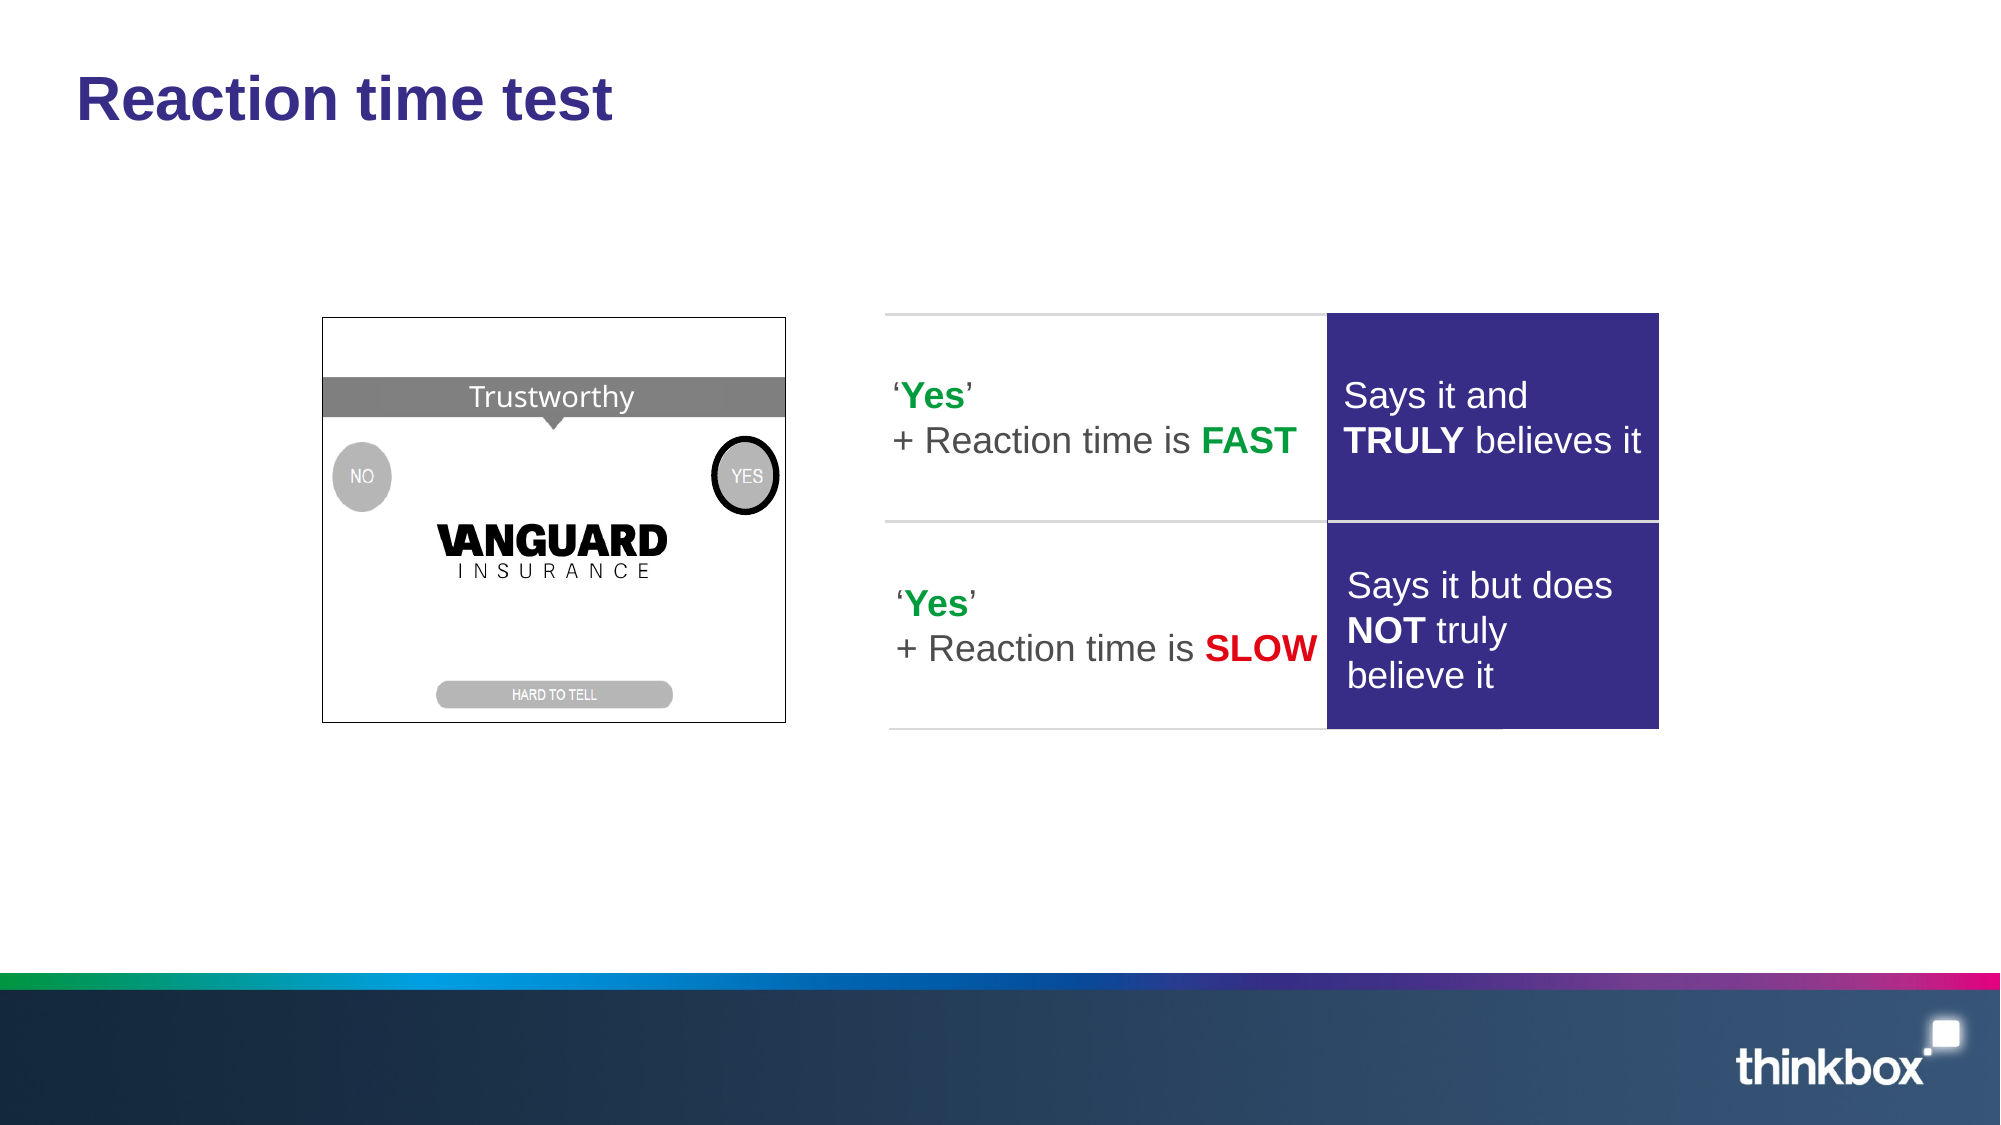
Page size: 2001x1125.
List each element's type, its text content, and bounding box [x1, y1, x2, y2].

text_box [322, 317, 786, 723]
text_box Says it but does NOT truly believe it [1332, 553, 1634, 704]
text_box [1328, 523, 1659, 729]
text_box Says it and TRULY believes it [1328, 364, 1658, 469]
text_box ‘Yes’ + Reaction time is FAST [877, 364, 1328, 469]
picture [0, 973, 2000, 1125]
text_box [1328, 313, 1659, 520]
text_box ‘Yes’ + Reaction time is SLOW [881, 571, 1328, 676]
title Reaction time test [60, 59, 1922, 227]
